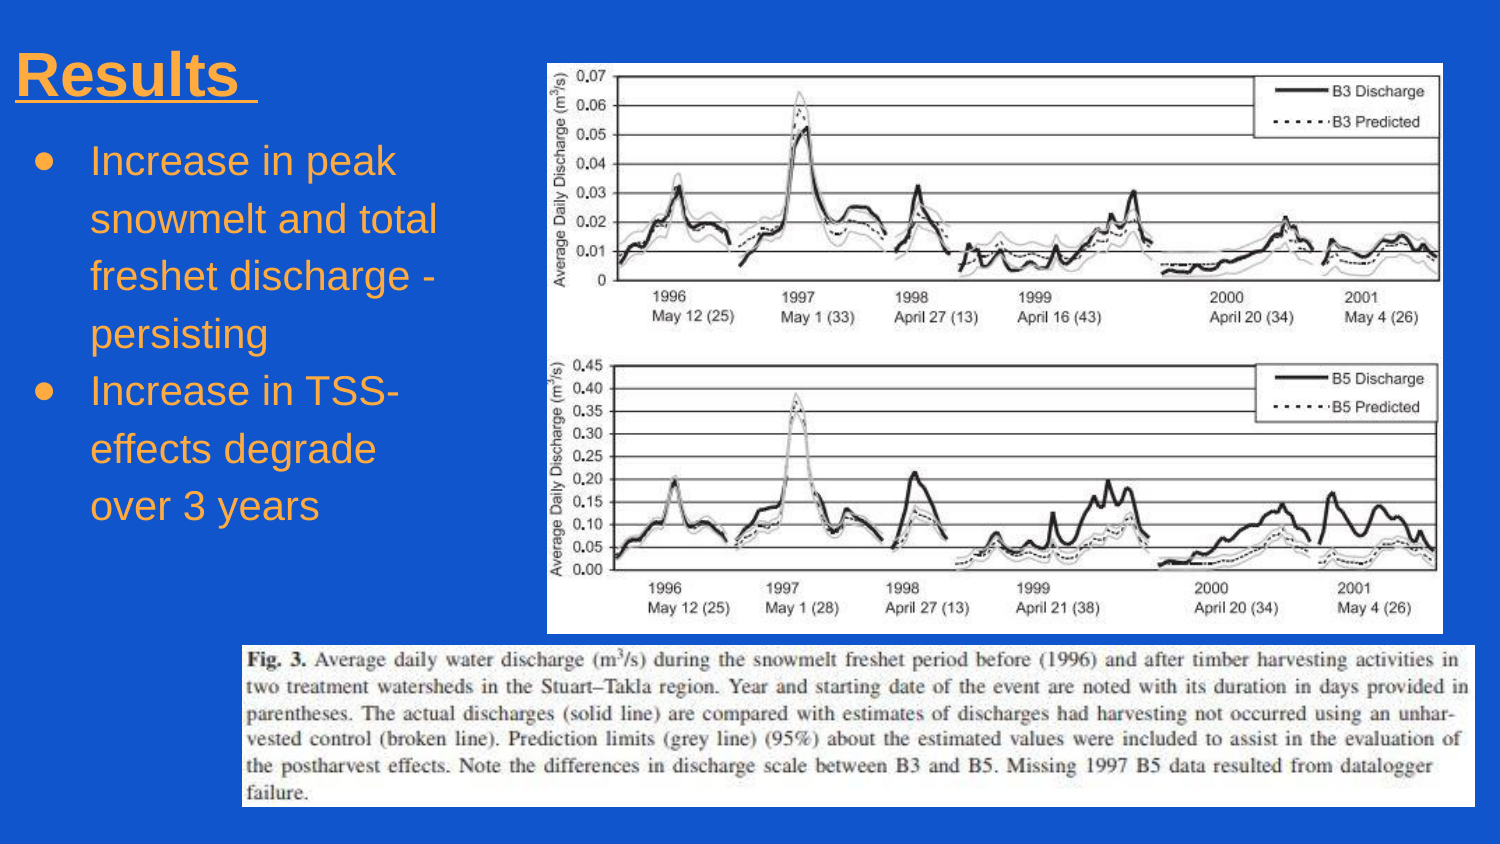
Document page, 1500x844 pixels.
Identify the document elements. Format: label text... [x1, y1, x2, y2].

title Results [0, 0, 461, 111]
picture [242, 645, 1475, 807]
picture [546, 63, 1444, 634]
list Increase in peak snowmelt and total freshet discharge - persisting Increase in TSS- effects degrade over 3 years [0, 111, 461, 634]
